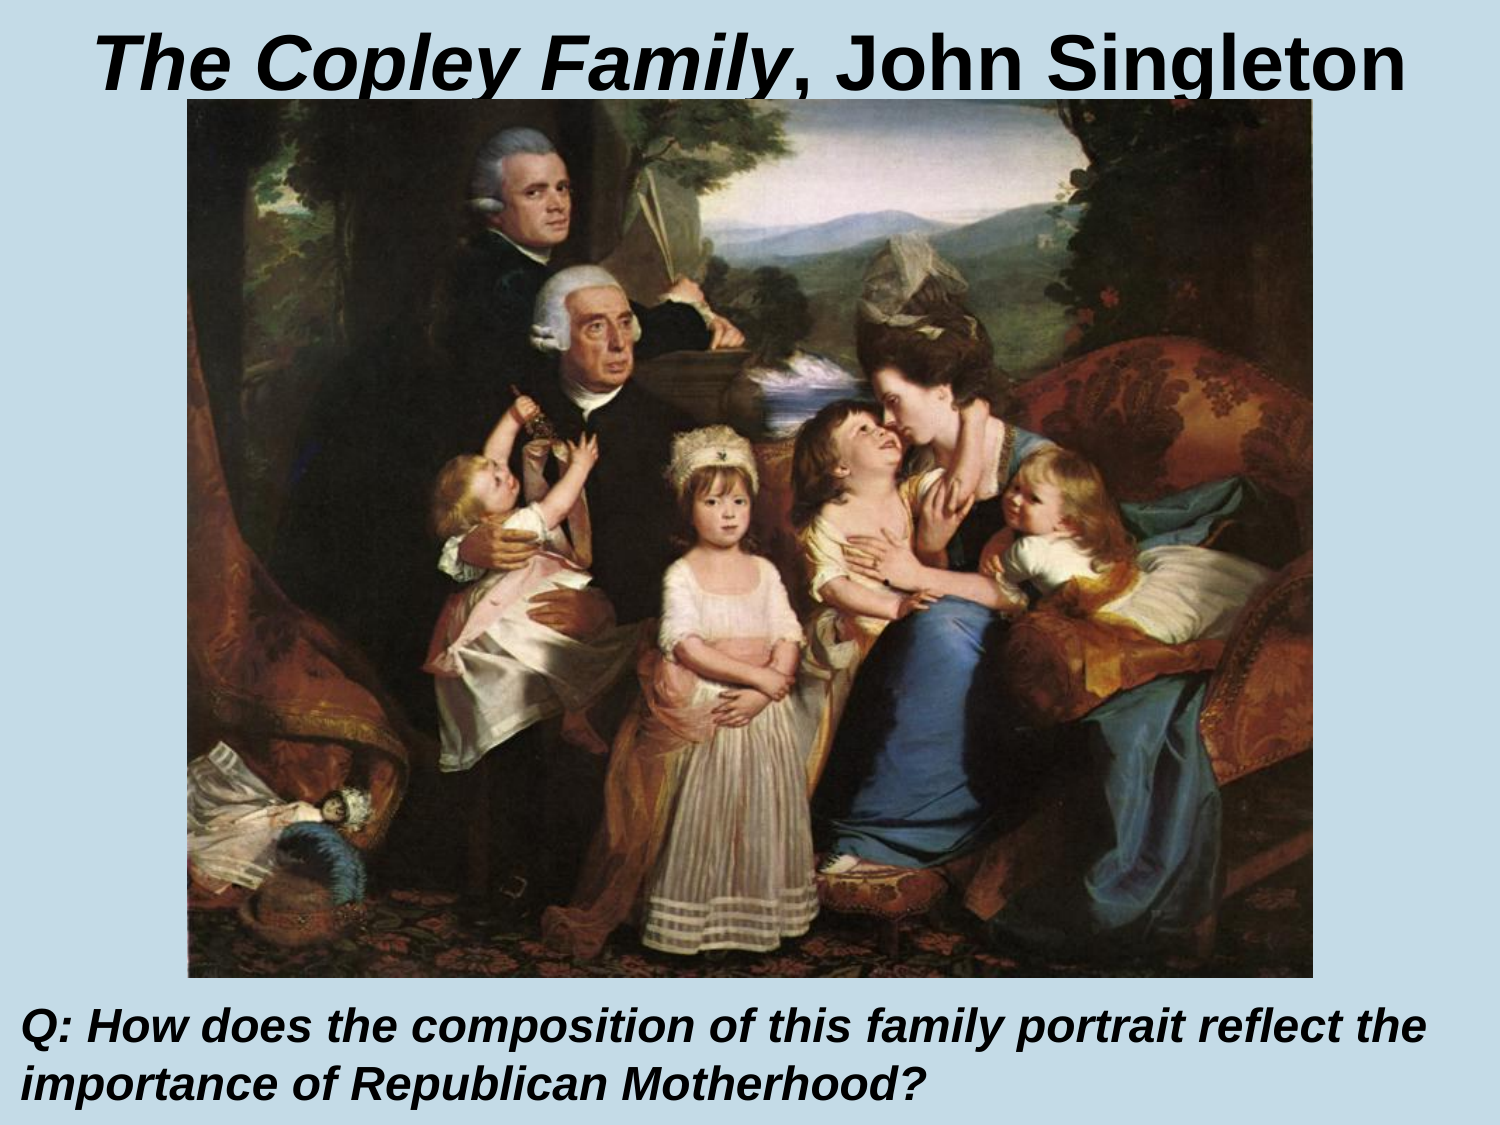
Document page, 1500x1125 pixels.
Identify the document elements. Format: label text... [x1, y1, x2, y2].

list Q: How does the composition of this family portrait reflect the importance of Republican Motherhood? [5, 987, 1481, 1118]
picture [187, 99, 1313, 978]
title The Copley Family, John Singleton [24, 12, 1475, 105]
